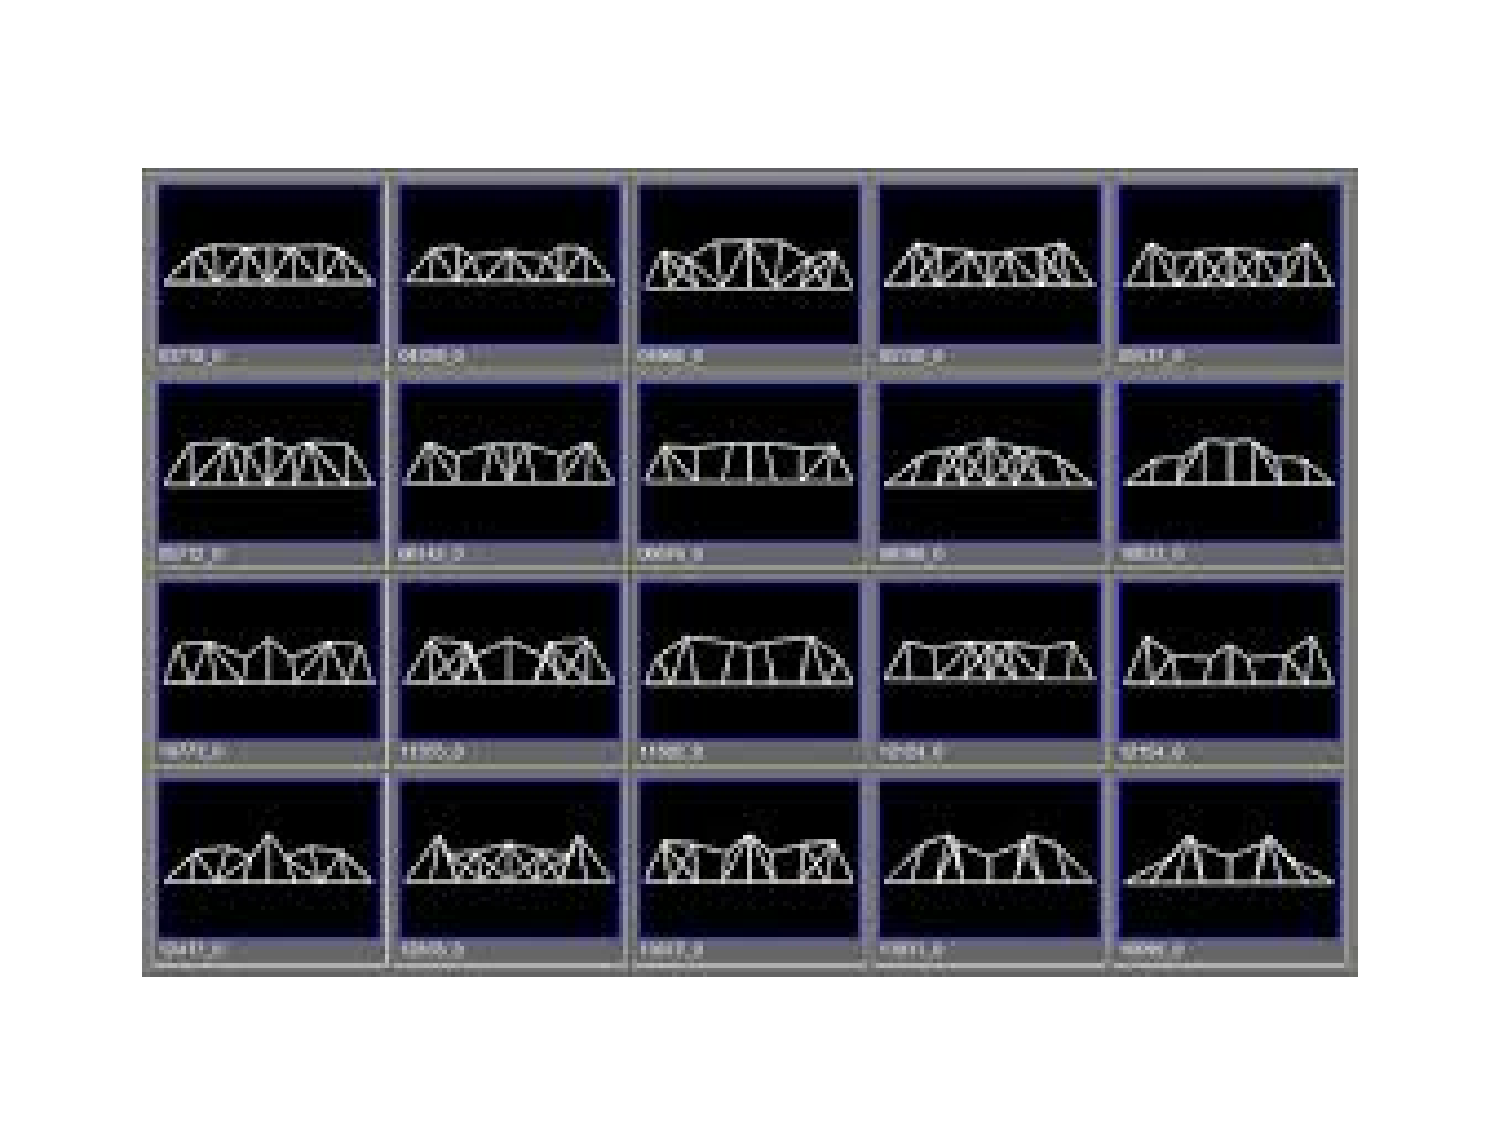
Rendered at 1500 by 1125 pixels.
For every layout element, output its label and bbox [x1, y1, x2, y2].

list [142, 168, 1358, 977]
